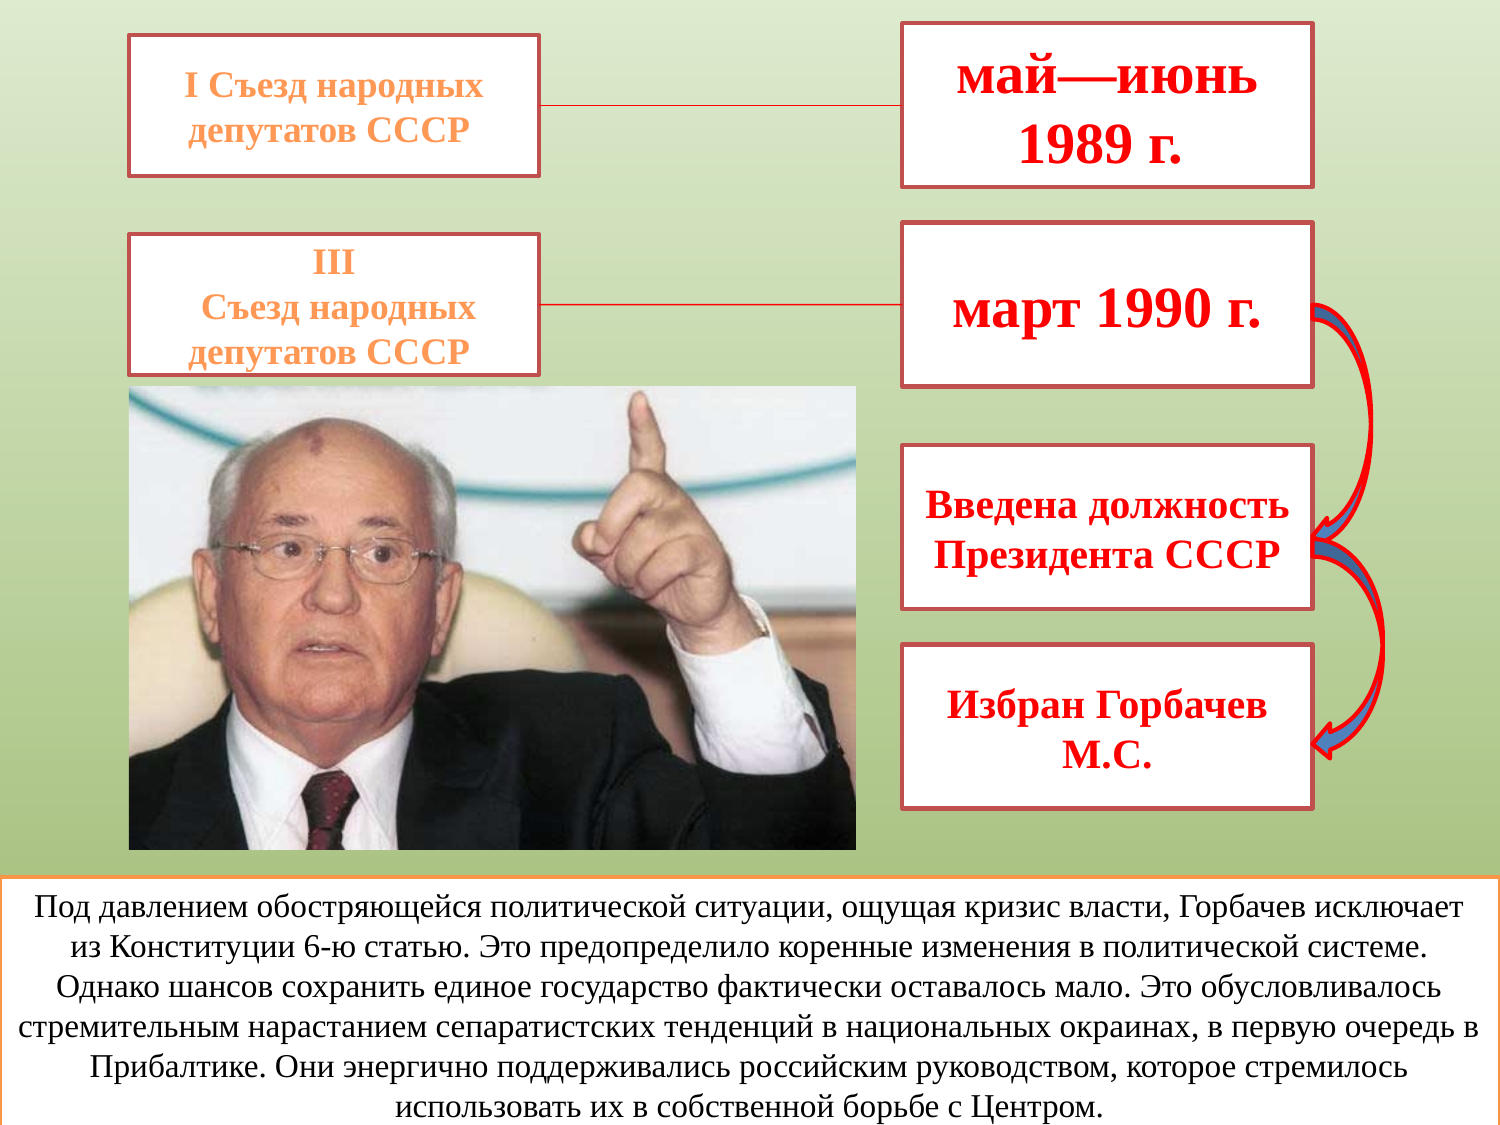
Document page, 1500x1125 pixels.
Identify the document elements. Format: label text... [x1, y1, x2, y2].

text_box март 1990 г. [900, 220, 1315, 389]
text_box [1310, 536, 1385, 761]
text_box I Съезд народных депутатов СССР [127, 33, 541, 178]
text_box Избран Горбачев М.С. [900, 642, 1315, 811]
text_box май—июнь 1989 г. [900, 21, 1315, 189]
text_box Введена должность Президента СССР [900, 443, 1315, 611]
picture [128, 386, 876, 850]
text_box [1310, 302, 1374, 540]
text_box III Съезд народных депутатов СССР [127, 232, 541, 377]
text_box Под давлением обостряющейся политической ситуации, ощущая кризис власти, Горбачев исключает из Конституции 6-ю статью. Это предопределило коренные изменения в политической системе. Однако шансов сохранить единое государство фактически оставалось мало. Это обусловливалось стремительным нарастанием сепаратистских тенденций в национальных окраинах, в первую очередь в Прибалтике. Они энергично поддерживались российским руководством, которое стремилось использовать их в собственной борьбе с Центром. [0, 875, 1500, 1125]
